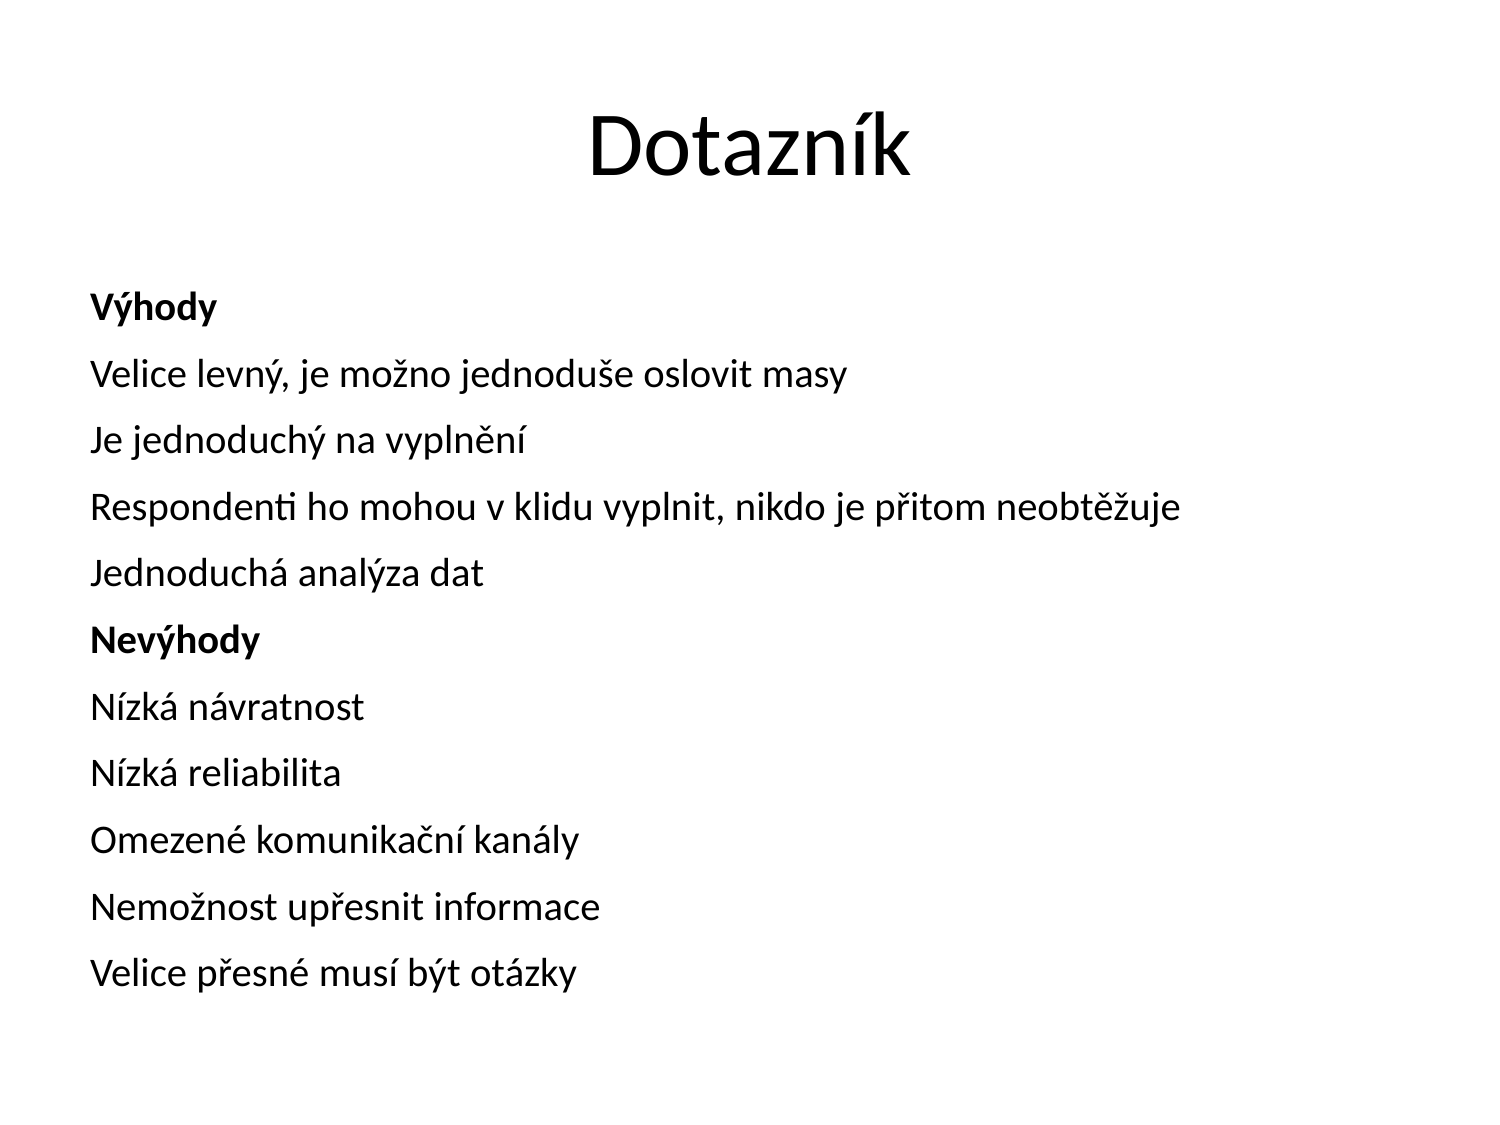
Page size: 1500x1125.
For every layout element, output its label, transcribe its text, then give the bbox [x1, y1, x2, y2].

title Dotazník [75, 45, 1425, 233]
list Výhody Velice levný, je možno jednoduše oslovit masy Je jednoduchý na vyplnění Respondenti ho mohou v klidu vyplnit, nikdo je přitom neobtěžuje Jednoduchá analýza dat Nevýhody Nízká návratnost Nízká reliabilita Omezené komunikační kanály Nemožnost upřesnit informace Velice přesné musí být otázky [75, 262, 1425, 1005]
